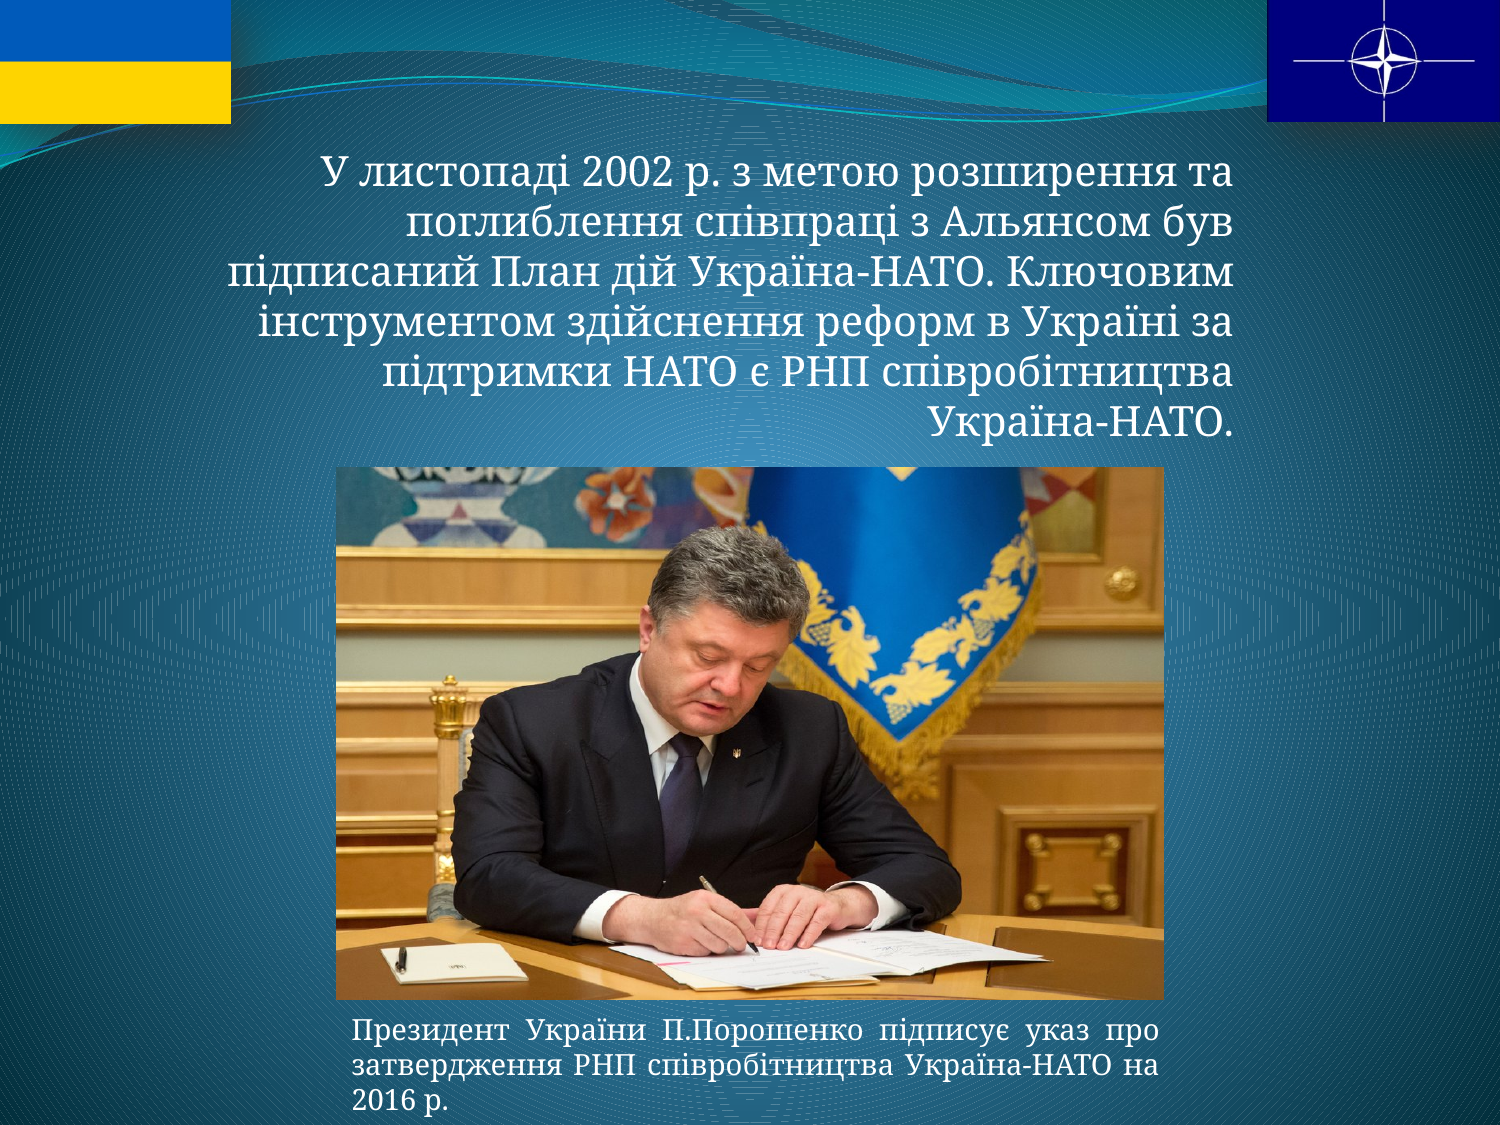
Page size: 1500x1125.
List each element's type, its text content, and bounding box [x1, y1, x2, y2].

subtitle У листопаді 2002 р. з метою розширення та поглиблення співпраці з Альянсом був підписаний План дій Україна-НАТО. Ключовим інструментом здійснення реформ в Україні за підтримки НАТО є РНП співробітництва Україна-НАТО. [194, 137, 1245, 587]
picture [1267, 0, 1500, 123]
picture [336, 467, 1164, 1000]
text_box Президент України П.Порошенко підписує указ про затвердження РНП співробітництва Україна-НАТО на 2016 р. [336, 1003, 1176, 1124]
picture [0, 0, 231, 124]
